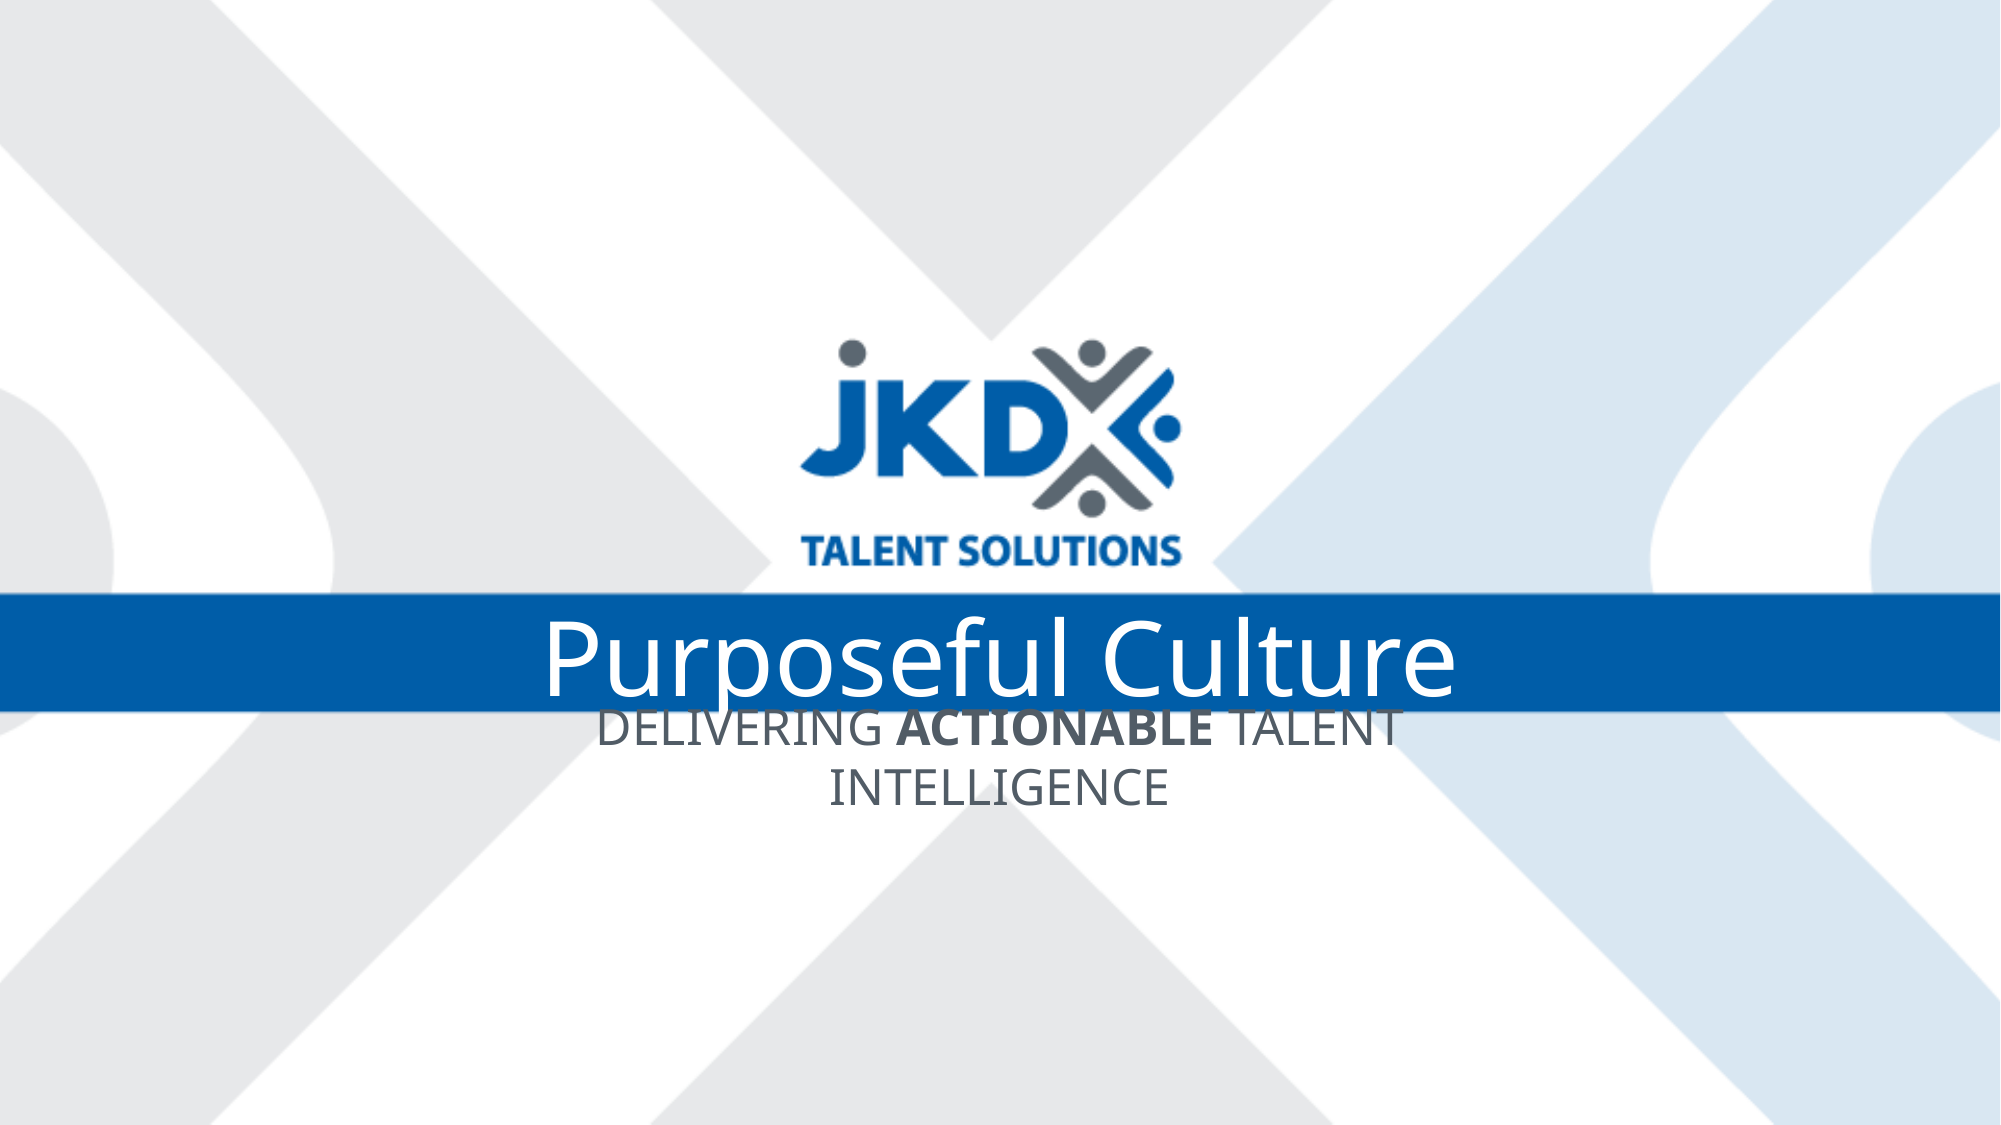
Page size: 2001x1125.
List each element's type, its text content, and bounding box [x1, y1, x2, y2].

picture [0, 0, 2001, 1125]
text_box Purposeful Culture [0, 583, 2000, 725]
text_box DELIVERING ACTIONABLE TALENT INTELLIGENCE [475, 687, 1525, 825]
